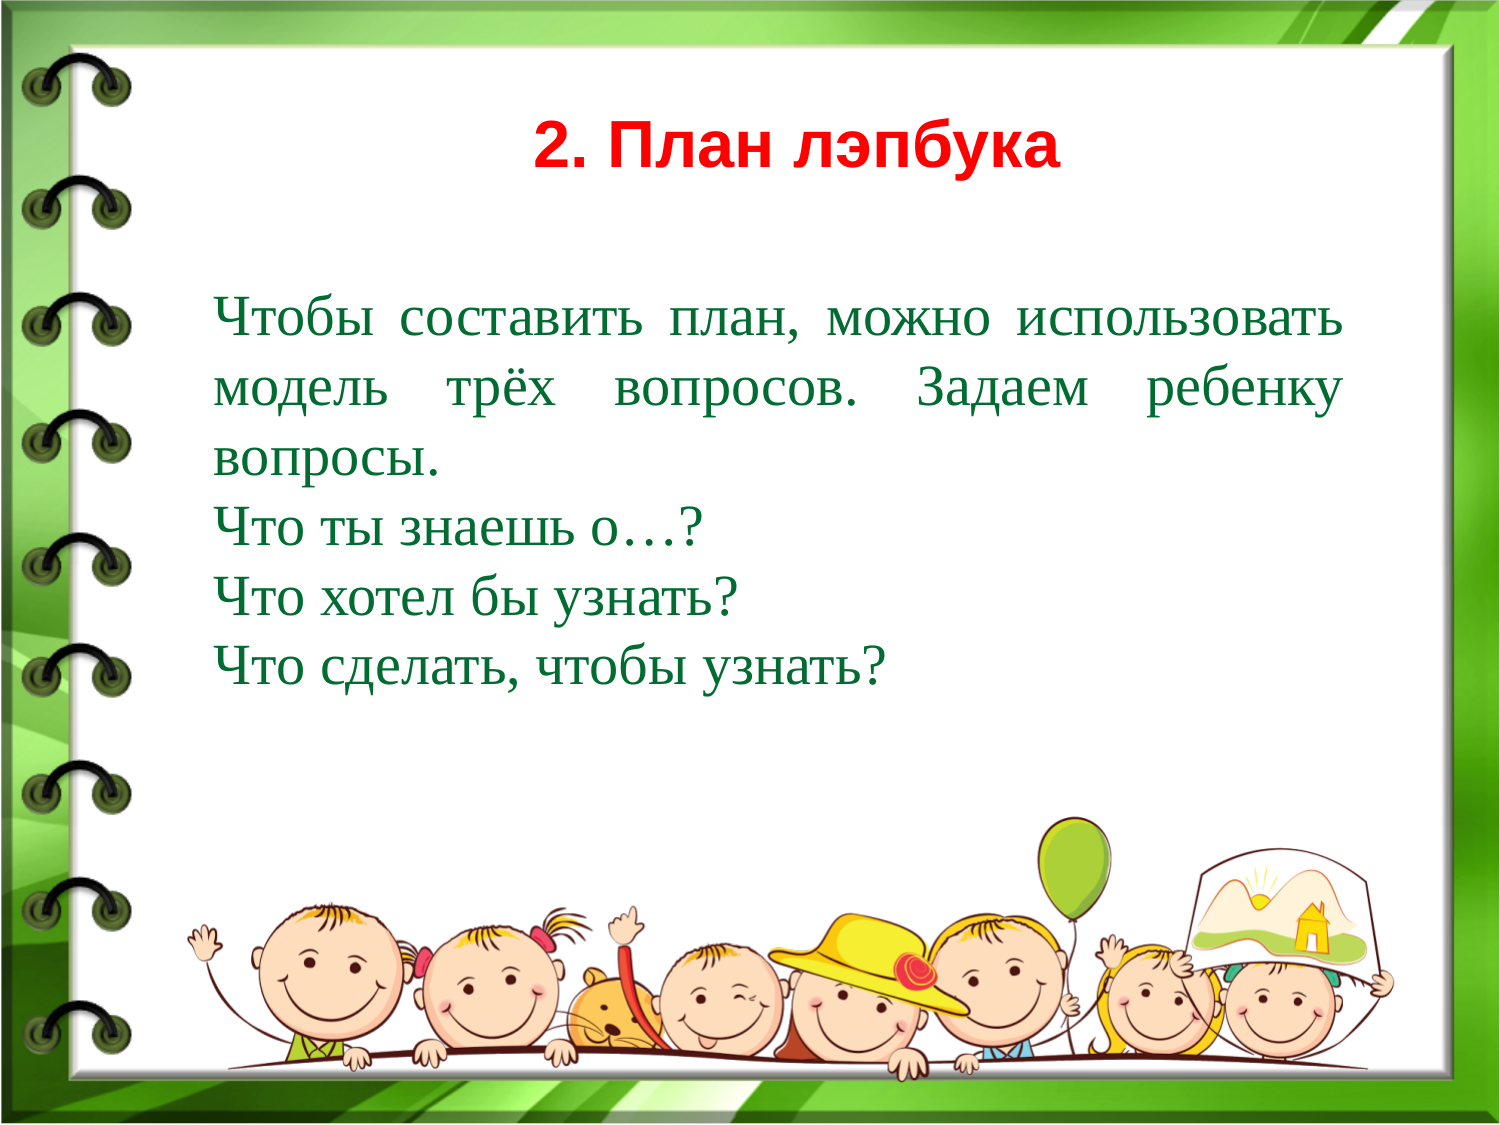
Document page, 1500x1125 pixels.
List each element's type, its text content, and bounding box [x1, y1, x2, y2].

text_box Чтобы составить план, можно использовать модель трёх вопросов. Задаем ребенку вопросы. Что ты знаешь о…? Что хотел бы узнать? Что сделать, чтобы узнать? [199, 269, 1360, 705]
picture [0, 0, 1500, 1125]
text_box 2. План лэпбука [518, 93, 1076, 189]
